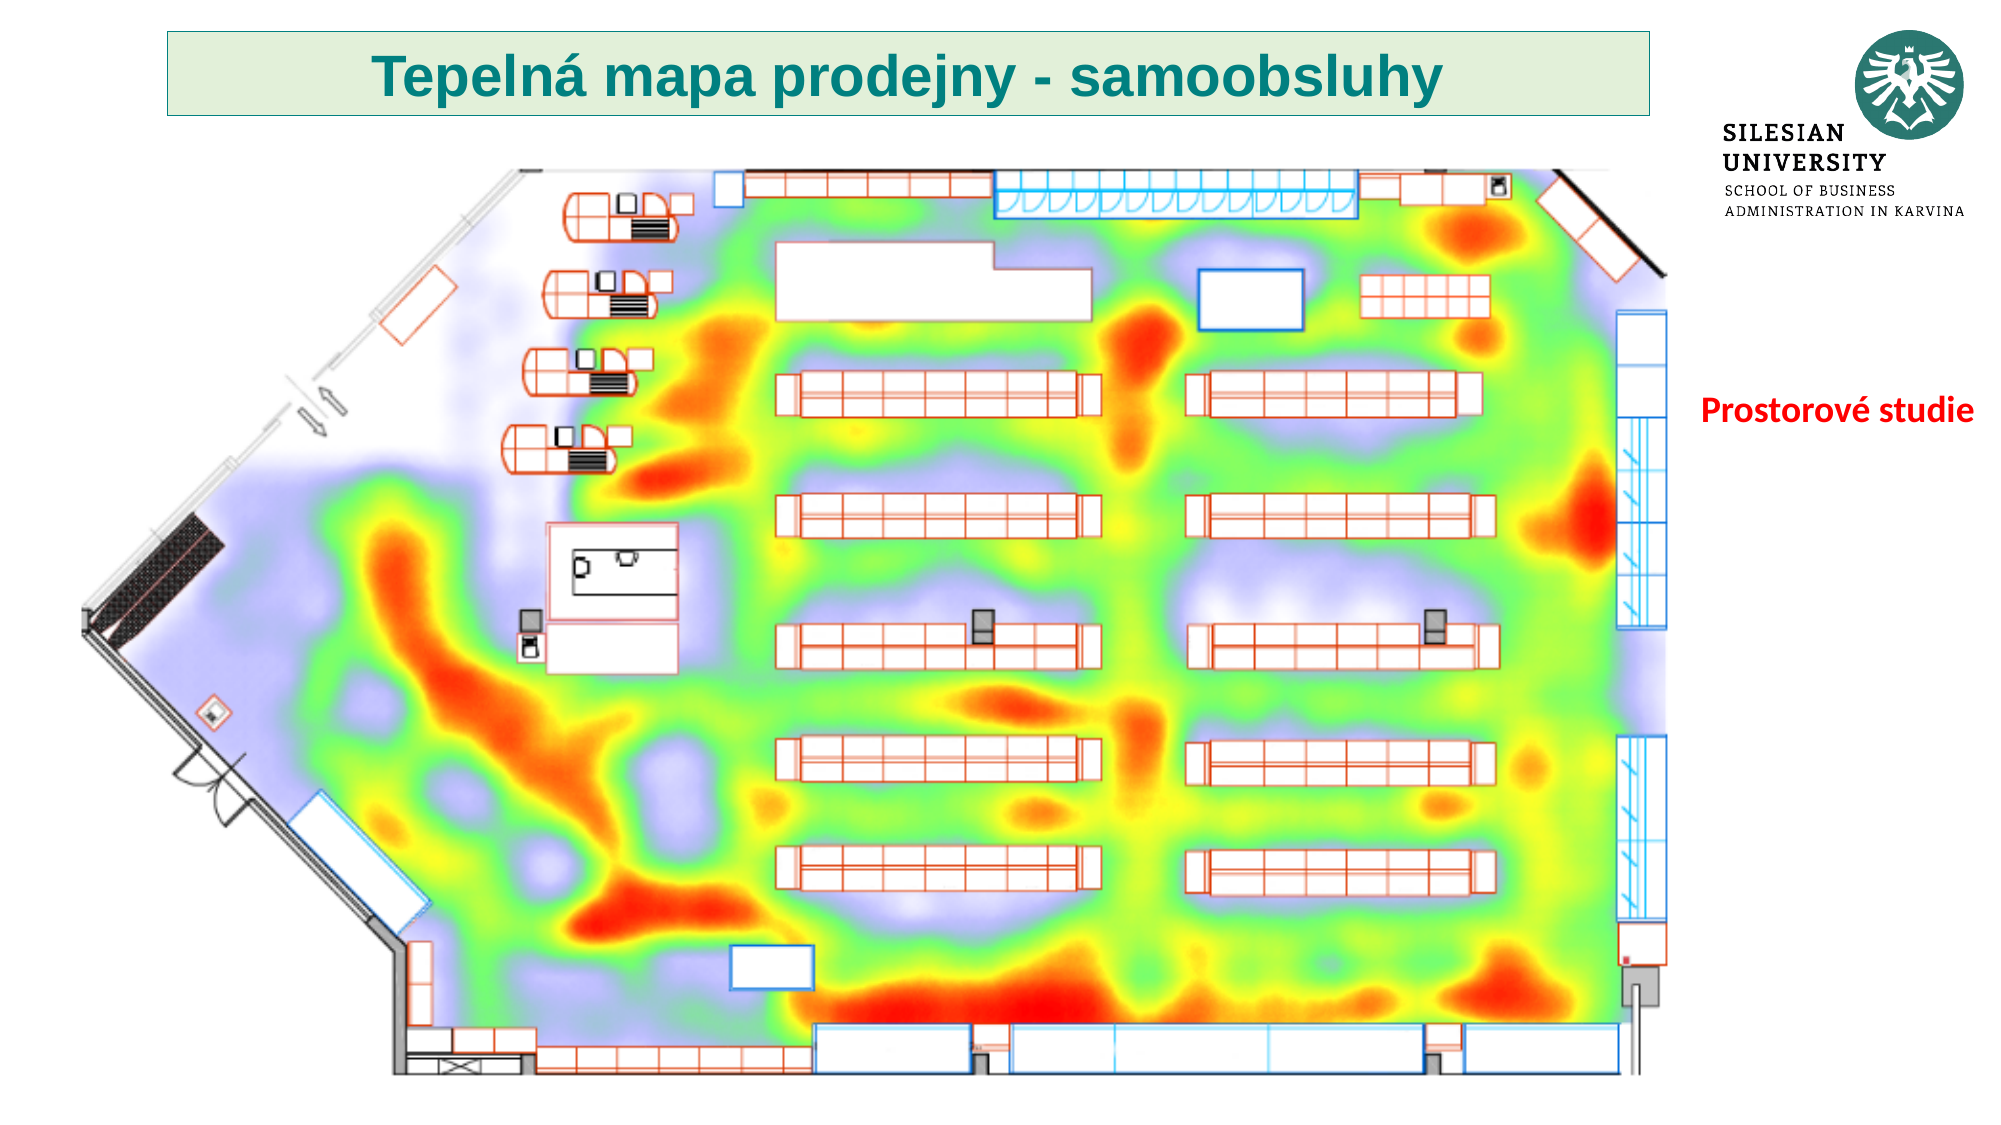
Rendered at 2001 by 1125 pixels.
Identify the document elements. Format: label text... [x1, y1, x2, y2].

picture [59, 152, 1687, 1097]
text_box Tepelná mapa prodejny - samoobsluhy [167, 31, 1650, 116]
text_box Prostorové studie [1687, 377, 2000, 438]
picture [1723, 30, 1964, 216]
